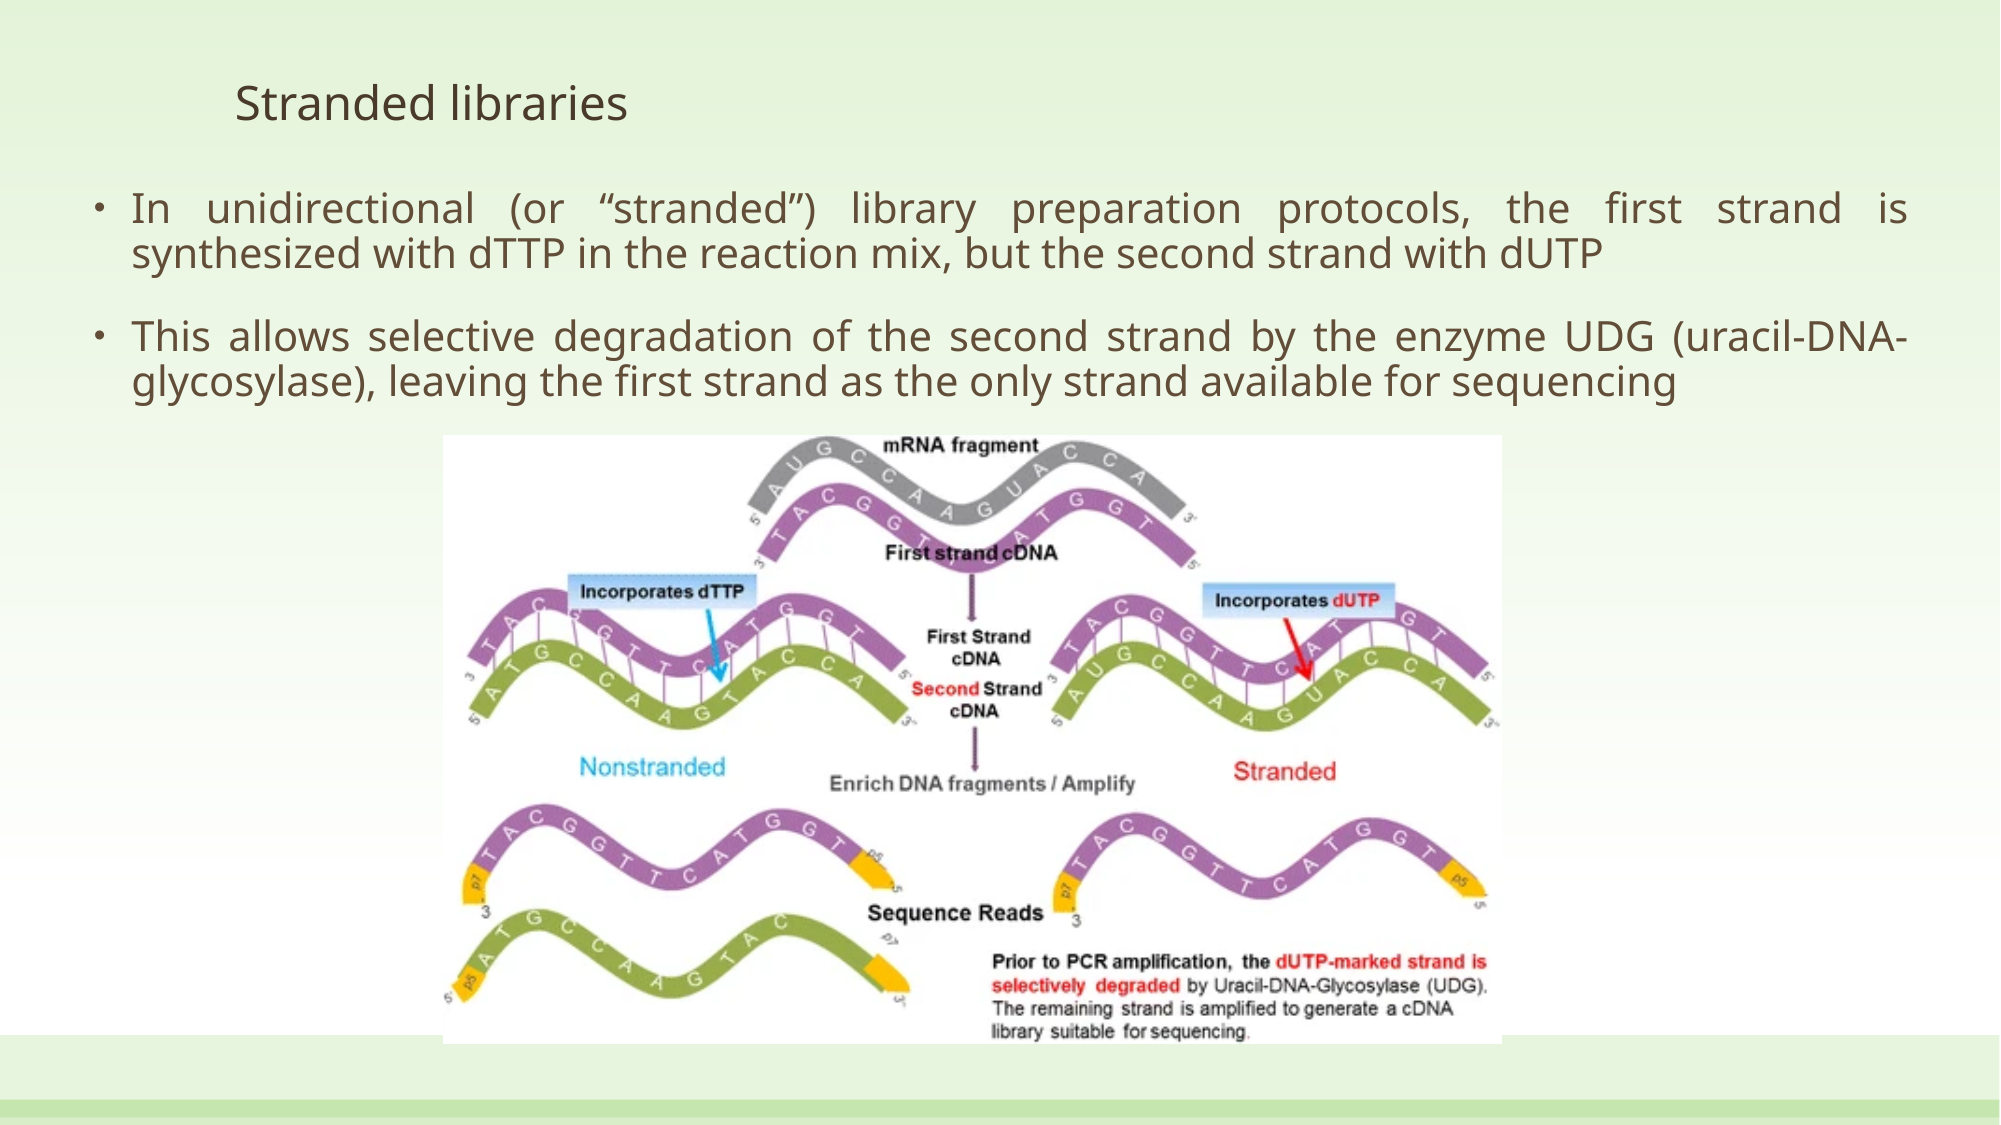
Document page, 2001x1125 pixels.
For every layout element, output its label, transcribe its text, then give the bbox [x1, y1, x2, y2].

list In unidirectional (or “stranded”) library preparation protocols, the first strand is synthesized with dTTP in the reaction mix, but the second strand with dUTP This allows selective degradation of the second strand by the enzyme UDG (uracil-DNA-glycosylase), leaving the first strand as the only strand available for sequencing [71, 179, 1925, 436]
title Stranded libraries [219, 71, 1780, 139]
picture [443, 435, 1502, 1044]
